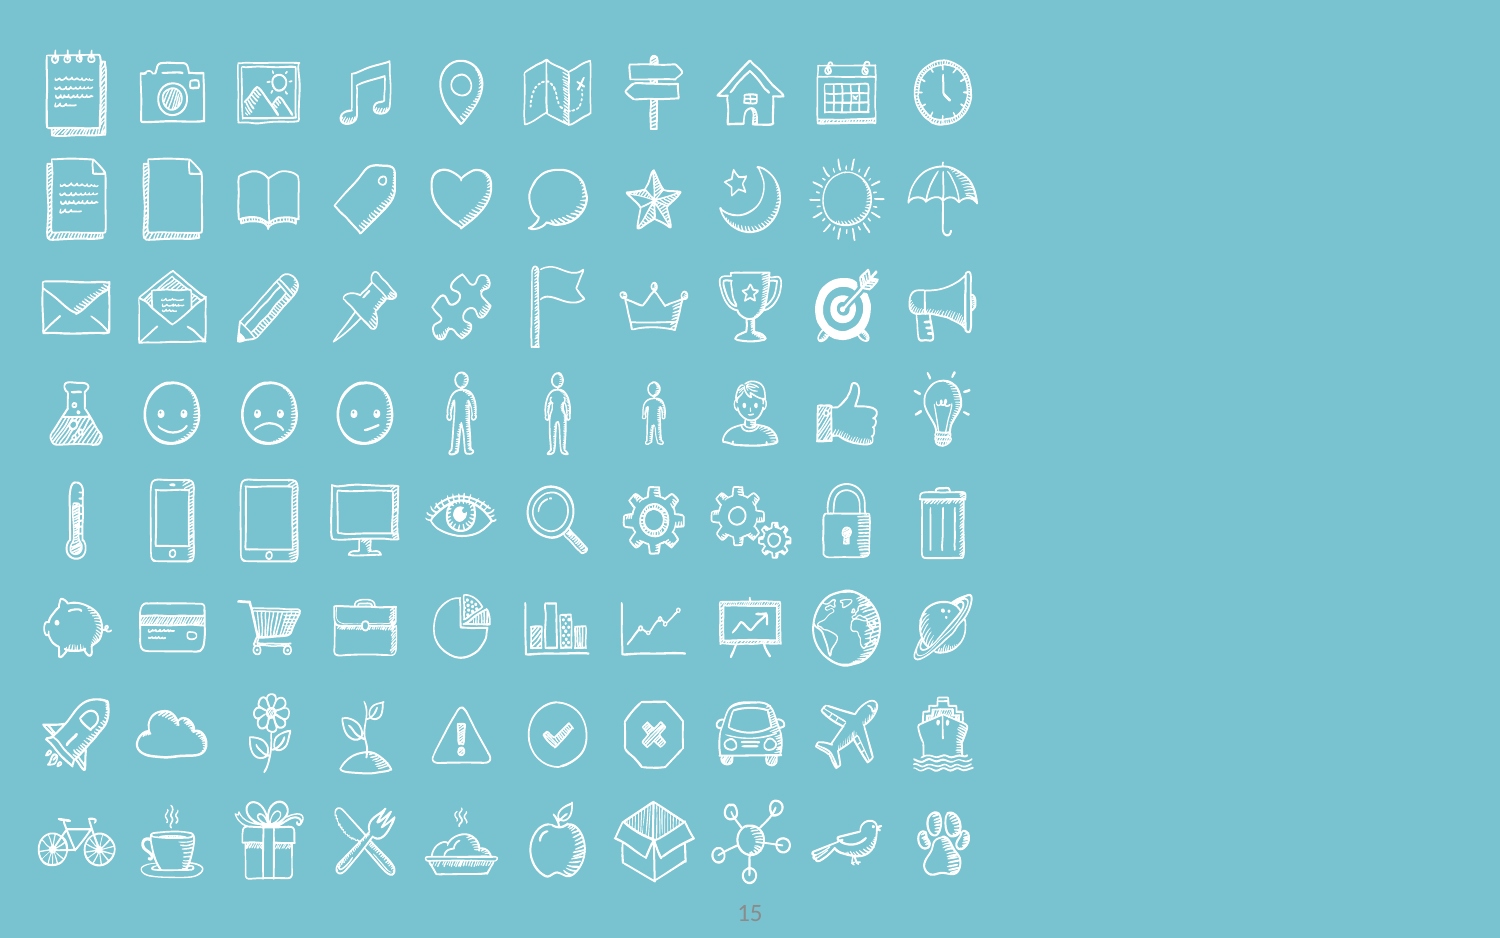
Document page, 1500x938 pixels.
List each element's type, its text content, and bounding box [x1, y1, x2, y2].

text_box [237, 61, 301, 125]
text_box [963, 388, 971, 393]
text_box [913, 390, 921, 396]
text_box [425, 492, 497, 538]
text_box [339, 60, 392, 125]
text_box [433, 594, 491, 659]
text_box [241, 381, 298, 445]
text_box [46, 157, 107, 241]
text_box [164, 804, 174, 829]
text_box [431, 273, 492, 341]
text_box [919, 486, 967, 560]
text_box [908, 270, 977, 342]
text_box [138, 270, 207, 344]
text_box [175, 809, 179, 824]
text_box [923, 379, 963, 447]
text_box [718, 271, 783, 343]
text_box [142, 157, 204, 241]
text_box [424, 833, 499, 876]
text_box [237, 170, 300, 230]
text_box [45, 49, 107, 137]
text_box [430, 168, 493, 230]
text_box [719, 166, 781, 234]
text_box [837, 227, 841, 240]
text_box [816, 382, 878, 446]
text_box [431, 706, 492, 764]
text_box [334, 807, 396, 876]
text_box [332, 271, 398, 343]
text_box [149, 478, 195, 563]
text_box [139, 602, 206, 653]
text_box [524, 602, 590, 656]
text_box [722, 380, 779, 447]
text_box [42, 698, 110, 771]
text_box [528, 168, 588, 231]
text_box [237, 273, 299, 343]
text_box [37, 817, 116, 867]
text_box [811, 819, 883, 866]
text_box [454, 807, 468, 827]
text_box [711, 799, 791, 884]
text_box [710, 486, 792, 559]
text_box [523, 58, 592, 126]
text_box [526, 485, 588, 555]
text_box [446, 371, 477, 456]
text_box [852, 227, 856, 241]
text_box [917, 811, 970, 876]
text_box [239, 478, 299, 563]
text_box [439, 59, 484, 125]
text_box [715, 701, 786, 767]
text_box [907, 161, 979, 237]
text_box [544, 372, 571, 456]
text_box [234, 800, 304, 880]
text_box [529, 801, 586, 878]
text_box [41, 280, 111, 335]
text_box [65, 481, 87, 560]
text_box [530, 265, 586, 349]
text_box [139, 61, 206, 124]
text_box [822, 483, 871, 559]
text_box [249, 693, 292, 774]
text_box [620, 602, 686, 656]
text_box [336, 381, 394, 445]
text_box [812, 589, 881, 667]
text_box [619, 281, 689, 332]
slide_number 15 [705, 884, 795, 938]
text_box [43, 597, 112, 659]
text_box [913, 59, 973, 126]
text_box [815, 278, 871, 343]
text_box [527, 701, 588, 768]
text_box [135, 709, 208, 759]
text_box [625, 169, 682, 230]
text_box [716, 59, 785, 126]
text_box [718, 596, 782, 658]
text_box [913, 696, 974, 772]
text_box [914, 410, 922, 416]
text_box [816, 60, 877, 125]
text_box [143, 381, 201, 445]
text_box [624, 54, 684, 130]
text_box [333, 164, 396, 235]
text_box [49, 381, 103, 446]
text_box [140, 830, 204, 879]
text_box [839, 268, 879, 313]
text_box [812, 158, 885, 234]
text_box [237, 600, 301, 656]
text_box [339, 700, 393, 775]
text_box [622, 486, 685, 555]
text_box [926, 372, 932, 380]
text_box [623, 700, 684, 769]
text_box [913, 593, 973, 661]
text_box [613, 800, 695, 883]
text_box [330, 483, 400, 557]
text_box [815, 699, 879, 770]
text_box [641, 381, 666, 445]
text_box [962, 411, 970, 416]
text_box [333, 598, 398, 657]
